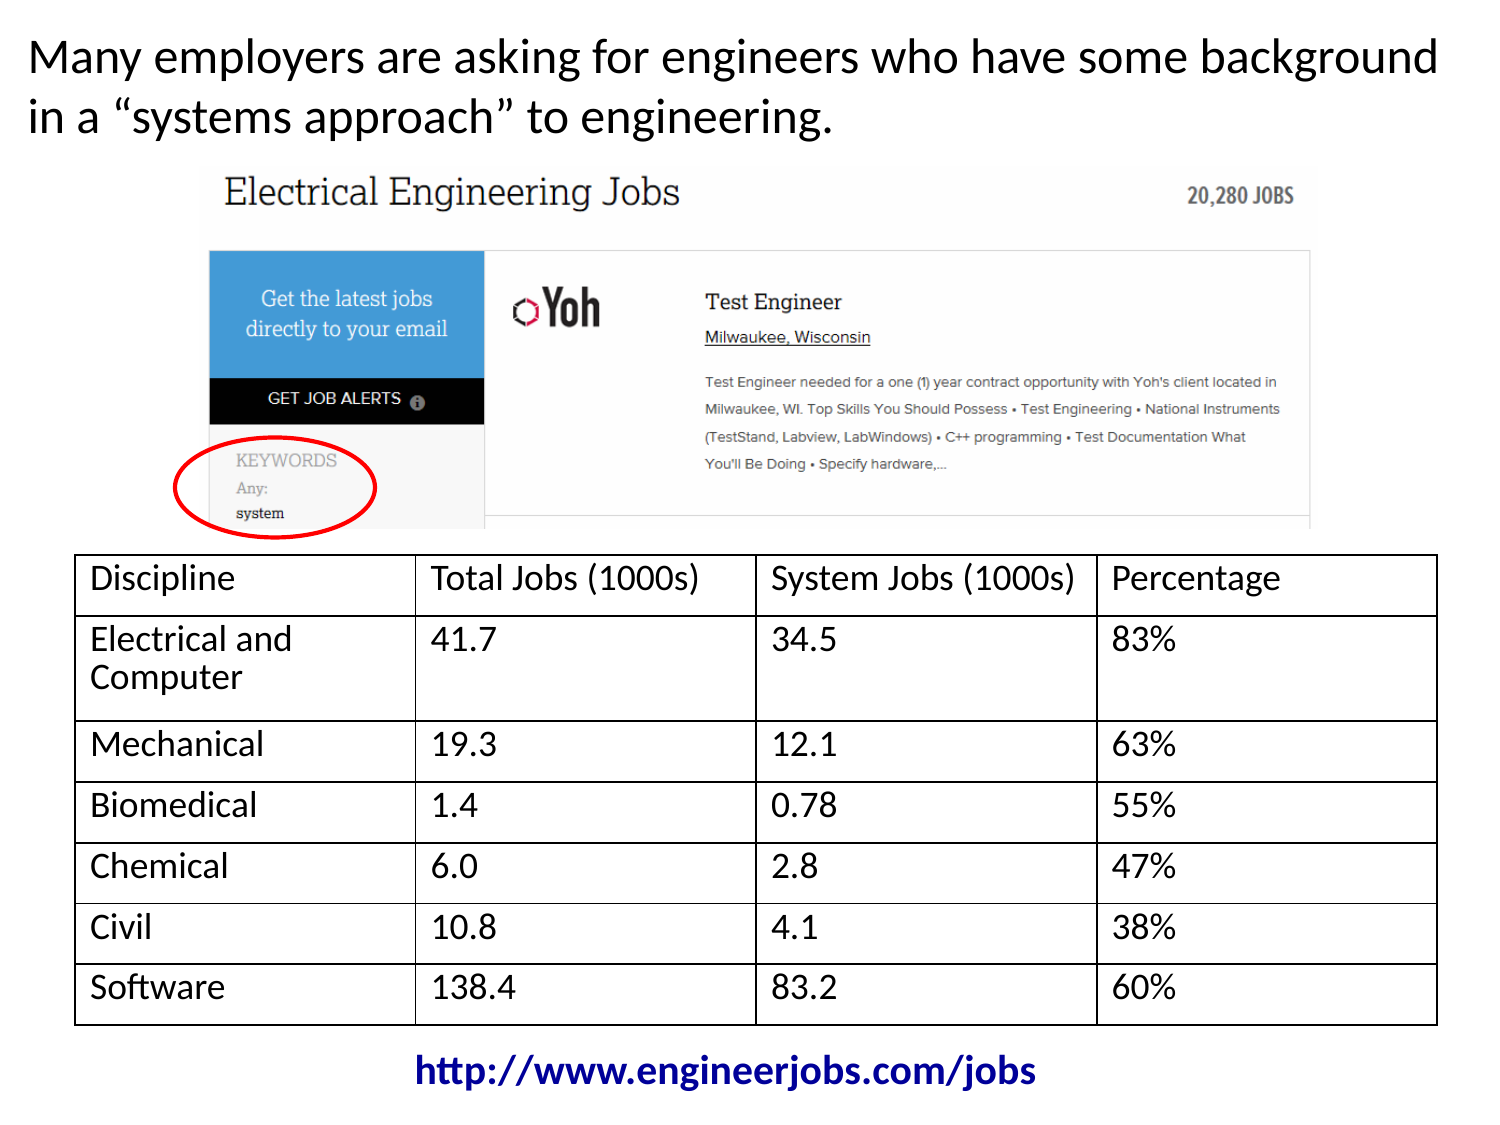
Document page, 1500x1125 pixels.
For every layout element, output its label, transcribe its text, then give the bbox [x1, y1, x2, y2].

table_cell 12.1 [757, 722, 1096, 781]
title Many employers are asking for engineers who have some background in a “systems approach” to engineering. [12, 12, 1488, 155]
table_cell 55% [1098, 783, 1436, 842]
table_cell Civil [76, 904, 415, 963]
table_cell 34.5 [757, 617, 1096, 720]
table_cell 60% [1098, 965, 1436, 1024]
table_cell Mechanical [76, 722, 415, 781]
table_header Percentage [1098, 556, 1436, 615]
table_cell 63% [1098, 722, 1436, 781]
table_header Discipline [76, 556, 415, 615]
table_cell Software [76, 965, 415, 1024]
table_cell 0.78 [757, 783, 1096, 842]
picture [198, 166, 1319, 530]
table_cell 83% [1098, 617, 1436, 720]
table_cell Chemical [76, 844, 415, 903]
table_cell 83.2 [757, 965, 1096, 1024]
table_cell 138.4 [416, 965, 755, 1024]
table_cell Biomedical [76, 783, 415, 842]
table_cell 4.1 [757, 904, 1096, 963]
table_cell 10.8 [416, 904, 755, 963]
text_box http://www.engineerjobs.com/jobs [399, 1035, 1075, 1101]
text_box [172, 456, 193, 519]
text_box [237, 536, 313, 540]
table_cell 38% [1098, 904, 1436, 963]
table_cell 2.8 [757, 844, 1096, 903]
table_cell 19.3 [416, 722, 755, 781]
table_cell Electrical and Computer [76, 617, 415, 720]
table_cell 1.4 [416, 783, 755, 842]
table_cell 41.7 [416, 617, 755, 720]
table_cell 6.0 [416, 844, 755, 903]
table_header System Jobs (1000s) [757, 556, 1096, 615]
table_cell 47% [1098, 844, 1436, 903]
table_header Total Jobs (1000s) [416, 556, 755, 615]
